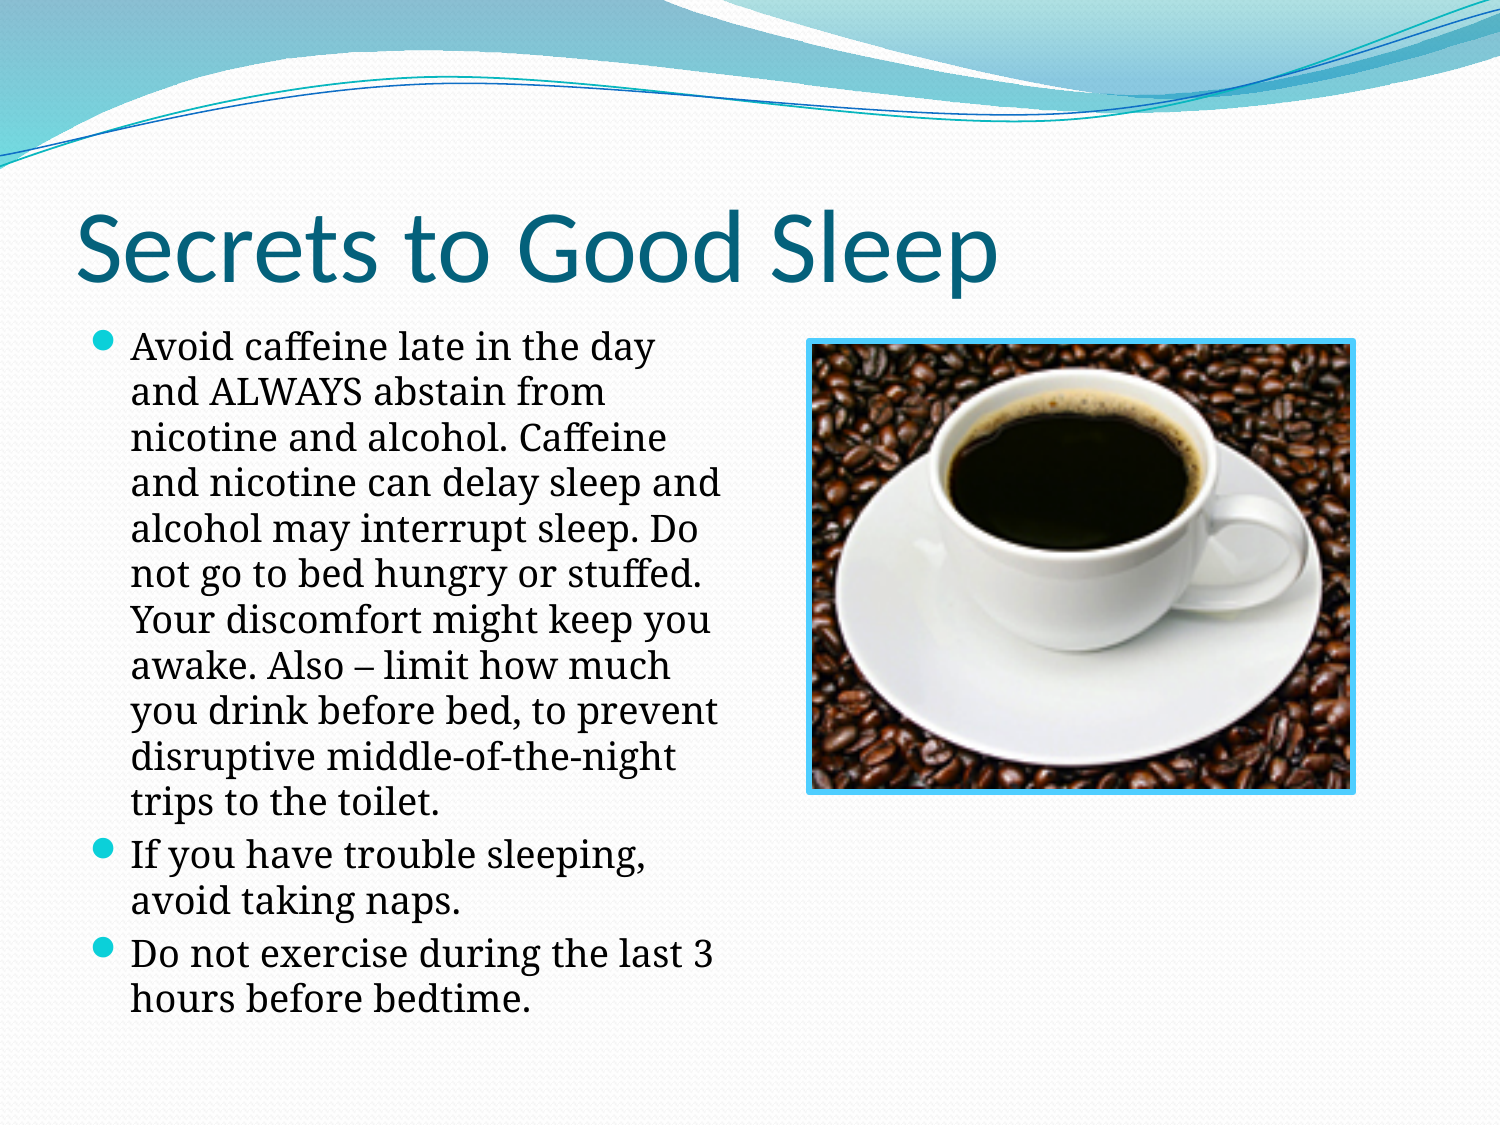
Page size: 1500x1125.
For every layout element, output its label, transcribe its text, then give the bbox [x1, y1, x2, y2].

picture [812, 343, 1351, 790]
title Secrets to Good Sleep [75, 115, 1425, 303]
list Avoid caffeine late in the day and ALWAYS abstain from nicotine and alcohol. Caffeine and nicotine can delay sleep and alcohol may interrupt sleep. Do not go to bed hungry or stuffed. Your discomfort might keep you awake. Also – limit how much you drink before bed, to prevent disruptive middle-of-the-night trips to the toilet. If you have trouble sleeping, avoid taking naps. Do not exercise during the last 3 hours before bedtime. [75, 314, 738, 1043]
